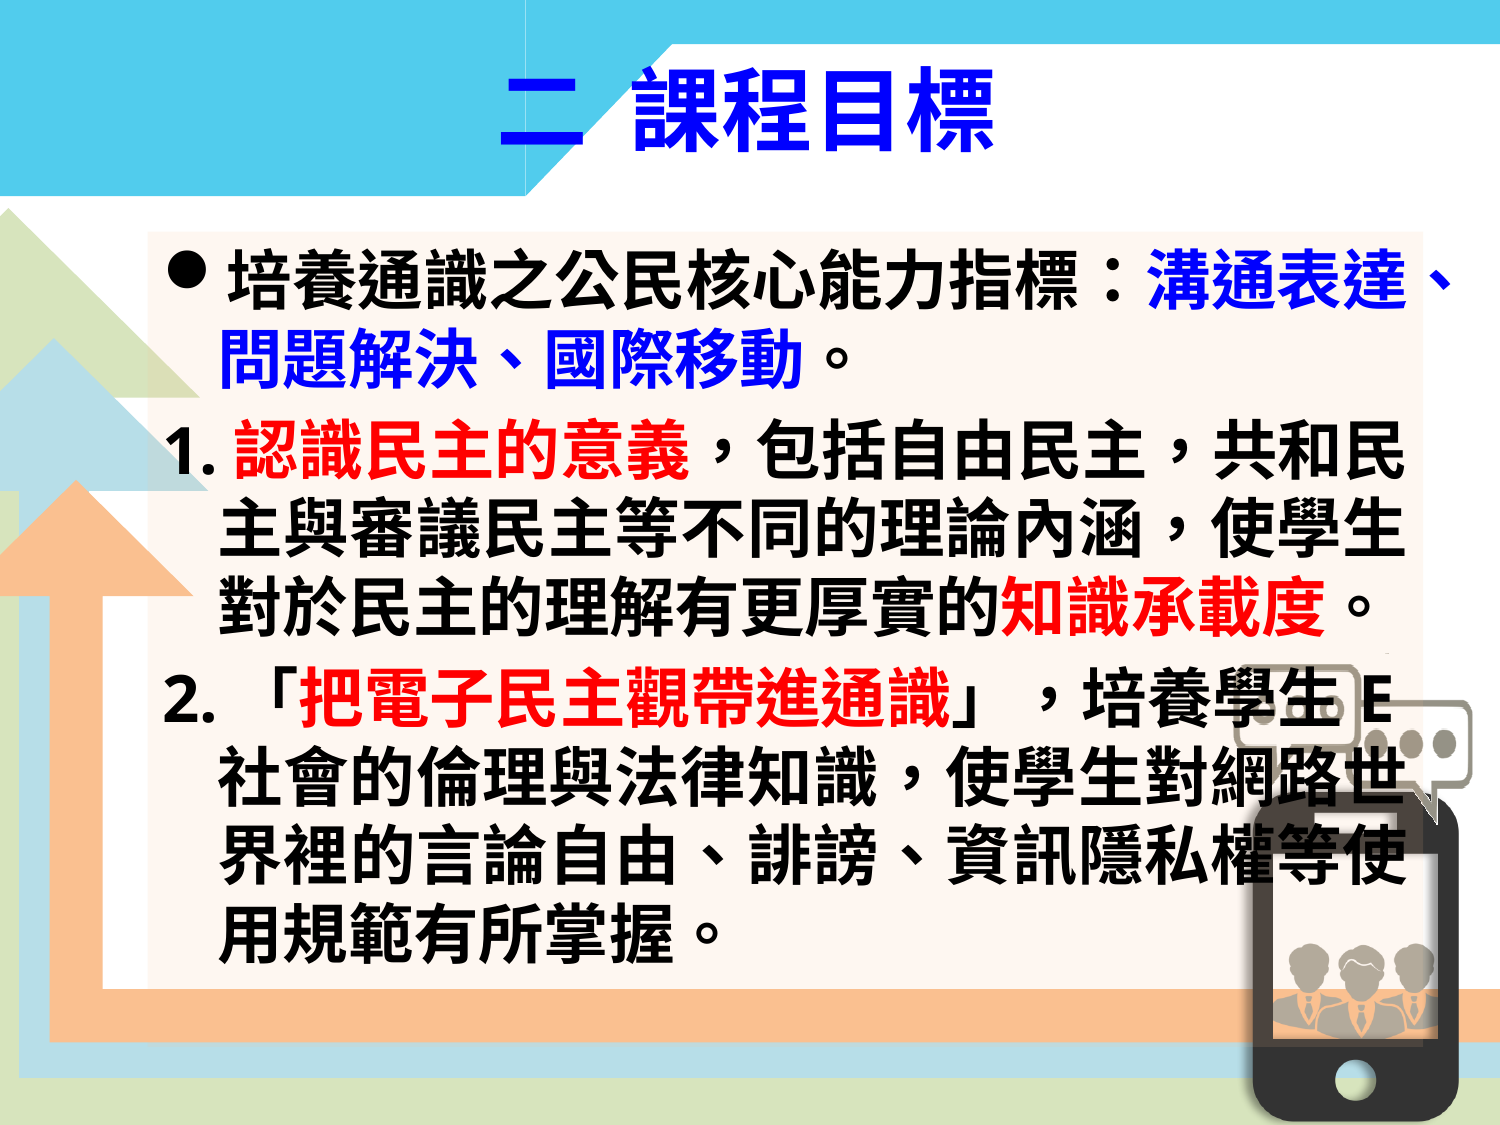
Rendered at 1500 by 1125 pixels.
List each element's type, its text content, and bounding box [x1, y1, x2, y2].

text_box 二 課程目標 [88, 30, 1406, 185]
list 培養通識之公民核心能力指標：溝通表達、問題解決、國際移動。 1.認識民主的意義，包括自由民主，共和民主與審議民主等不同的理論內涵，使學生對於民主的理解有更厚實的知識承載度。 2.「把電子民主觀帶進通識」，培養學生E社會的倫理與法律知識，使學生對網路世界裡的言論自由、誹謗、資訊隱私權等使用規範有所掌握。 [147, 231, 1424, 1047]
picture [1424, 645, 1500, 835]
